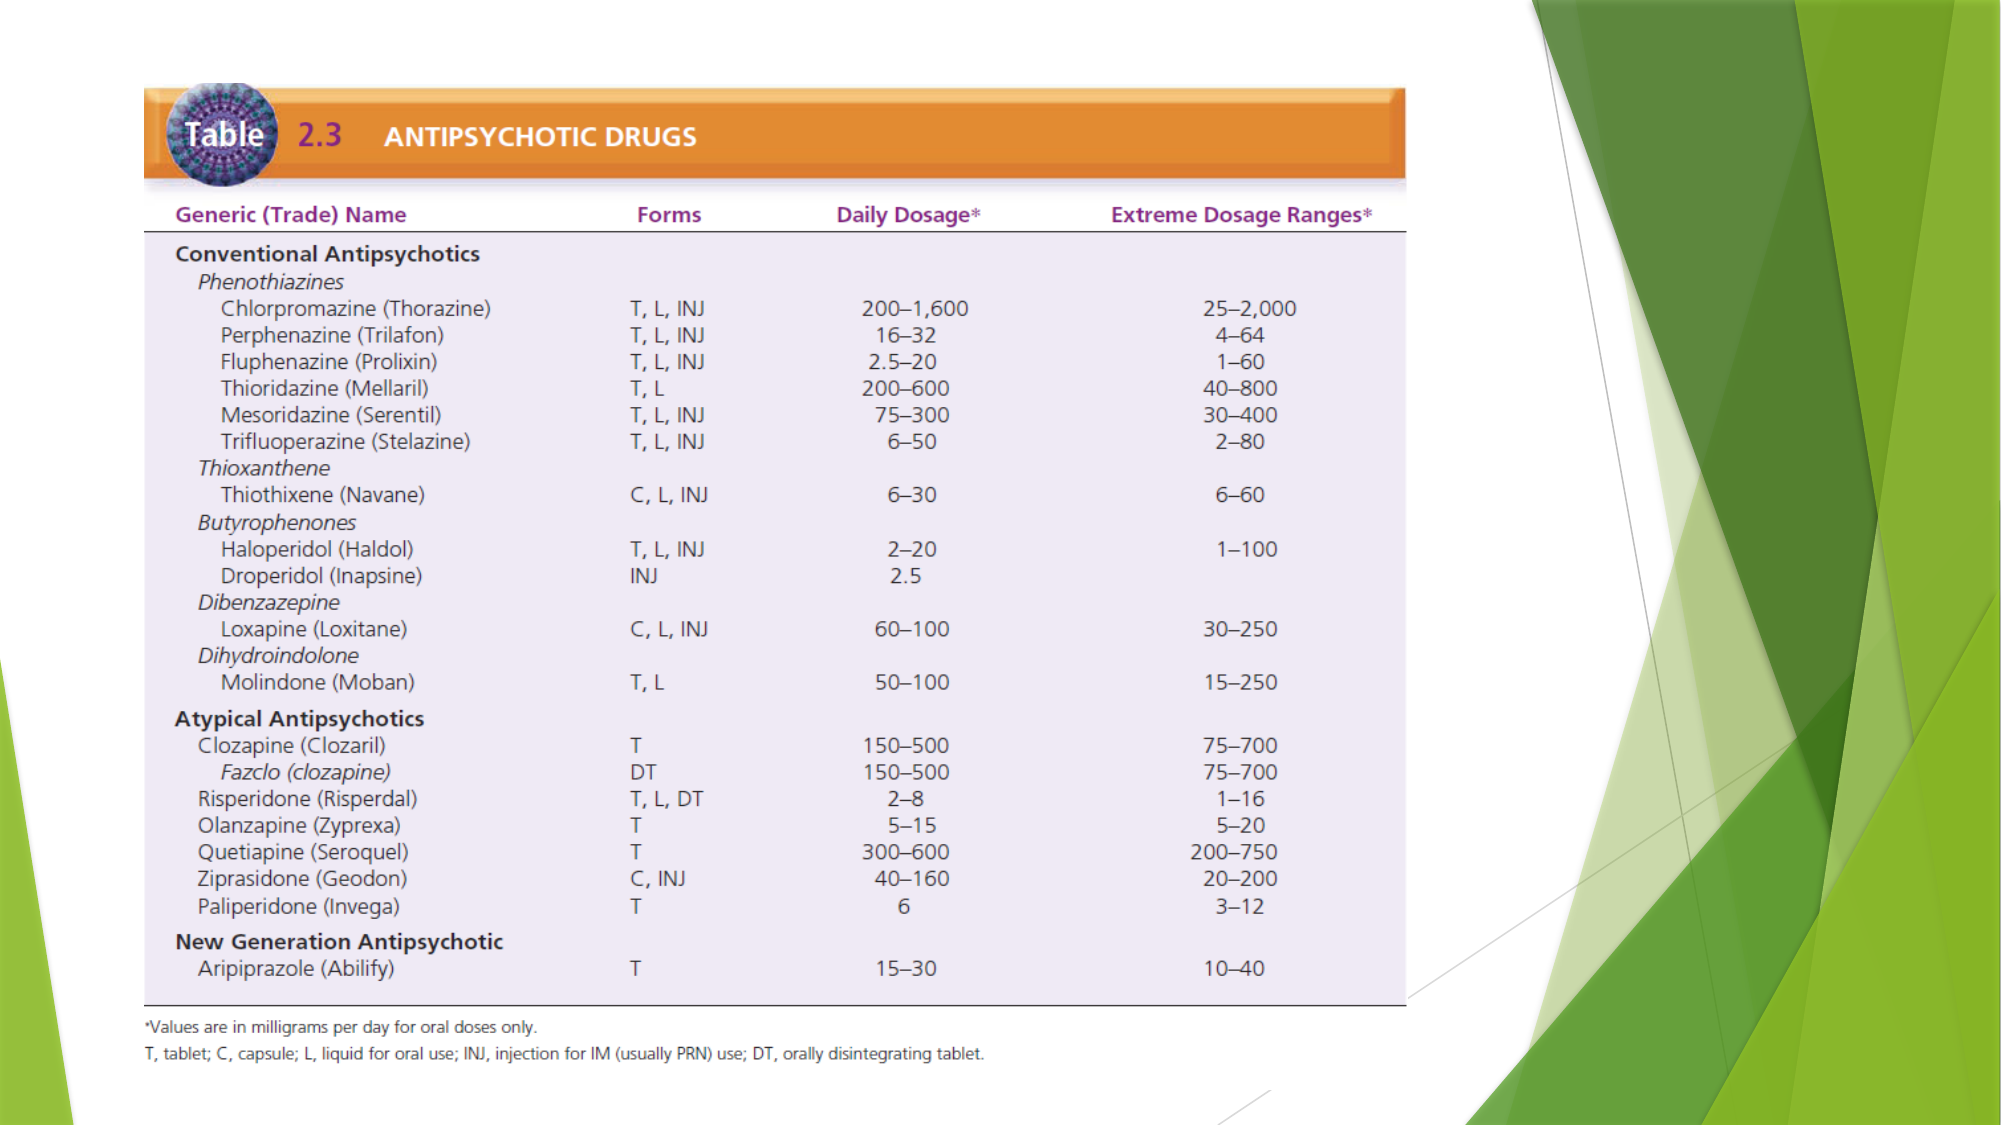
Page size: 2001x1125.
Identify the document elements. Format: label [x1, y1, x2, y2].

picture [143, 82, 1409, 1090]
